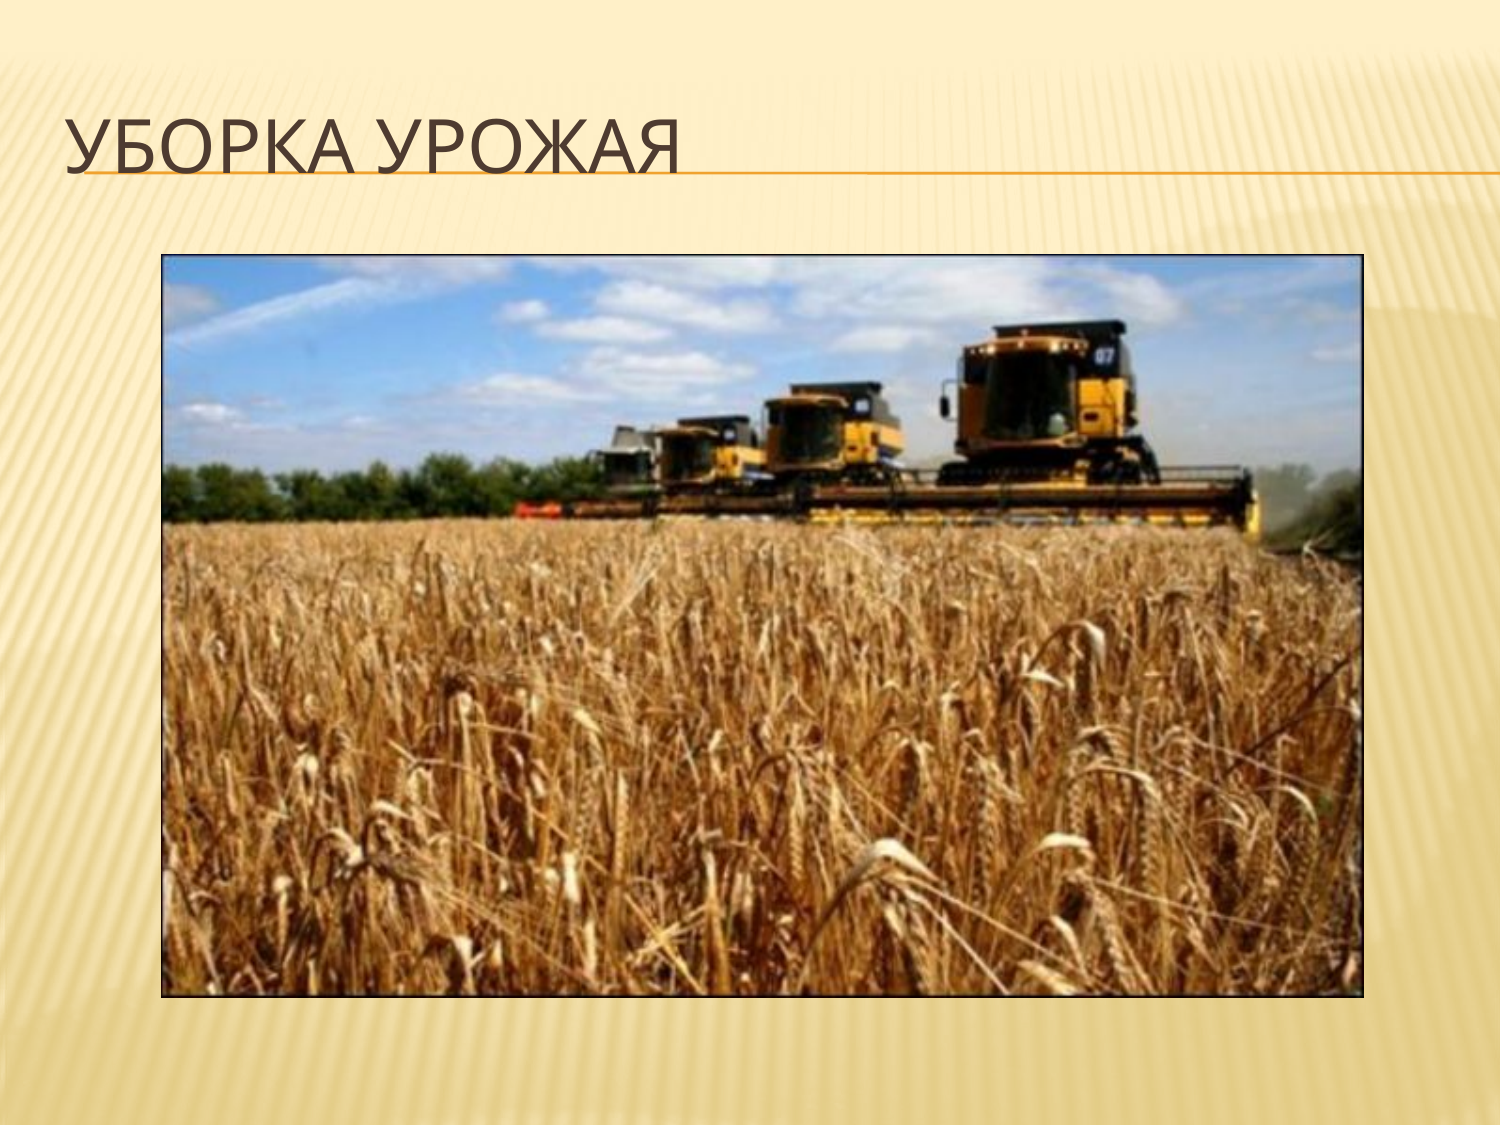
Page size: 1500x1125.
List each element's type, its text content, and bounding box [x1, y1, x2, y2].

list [160, 254, 1365, 998]
title Уборка урожая [50, 75, 1475, 213]
